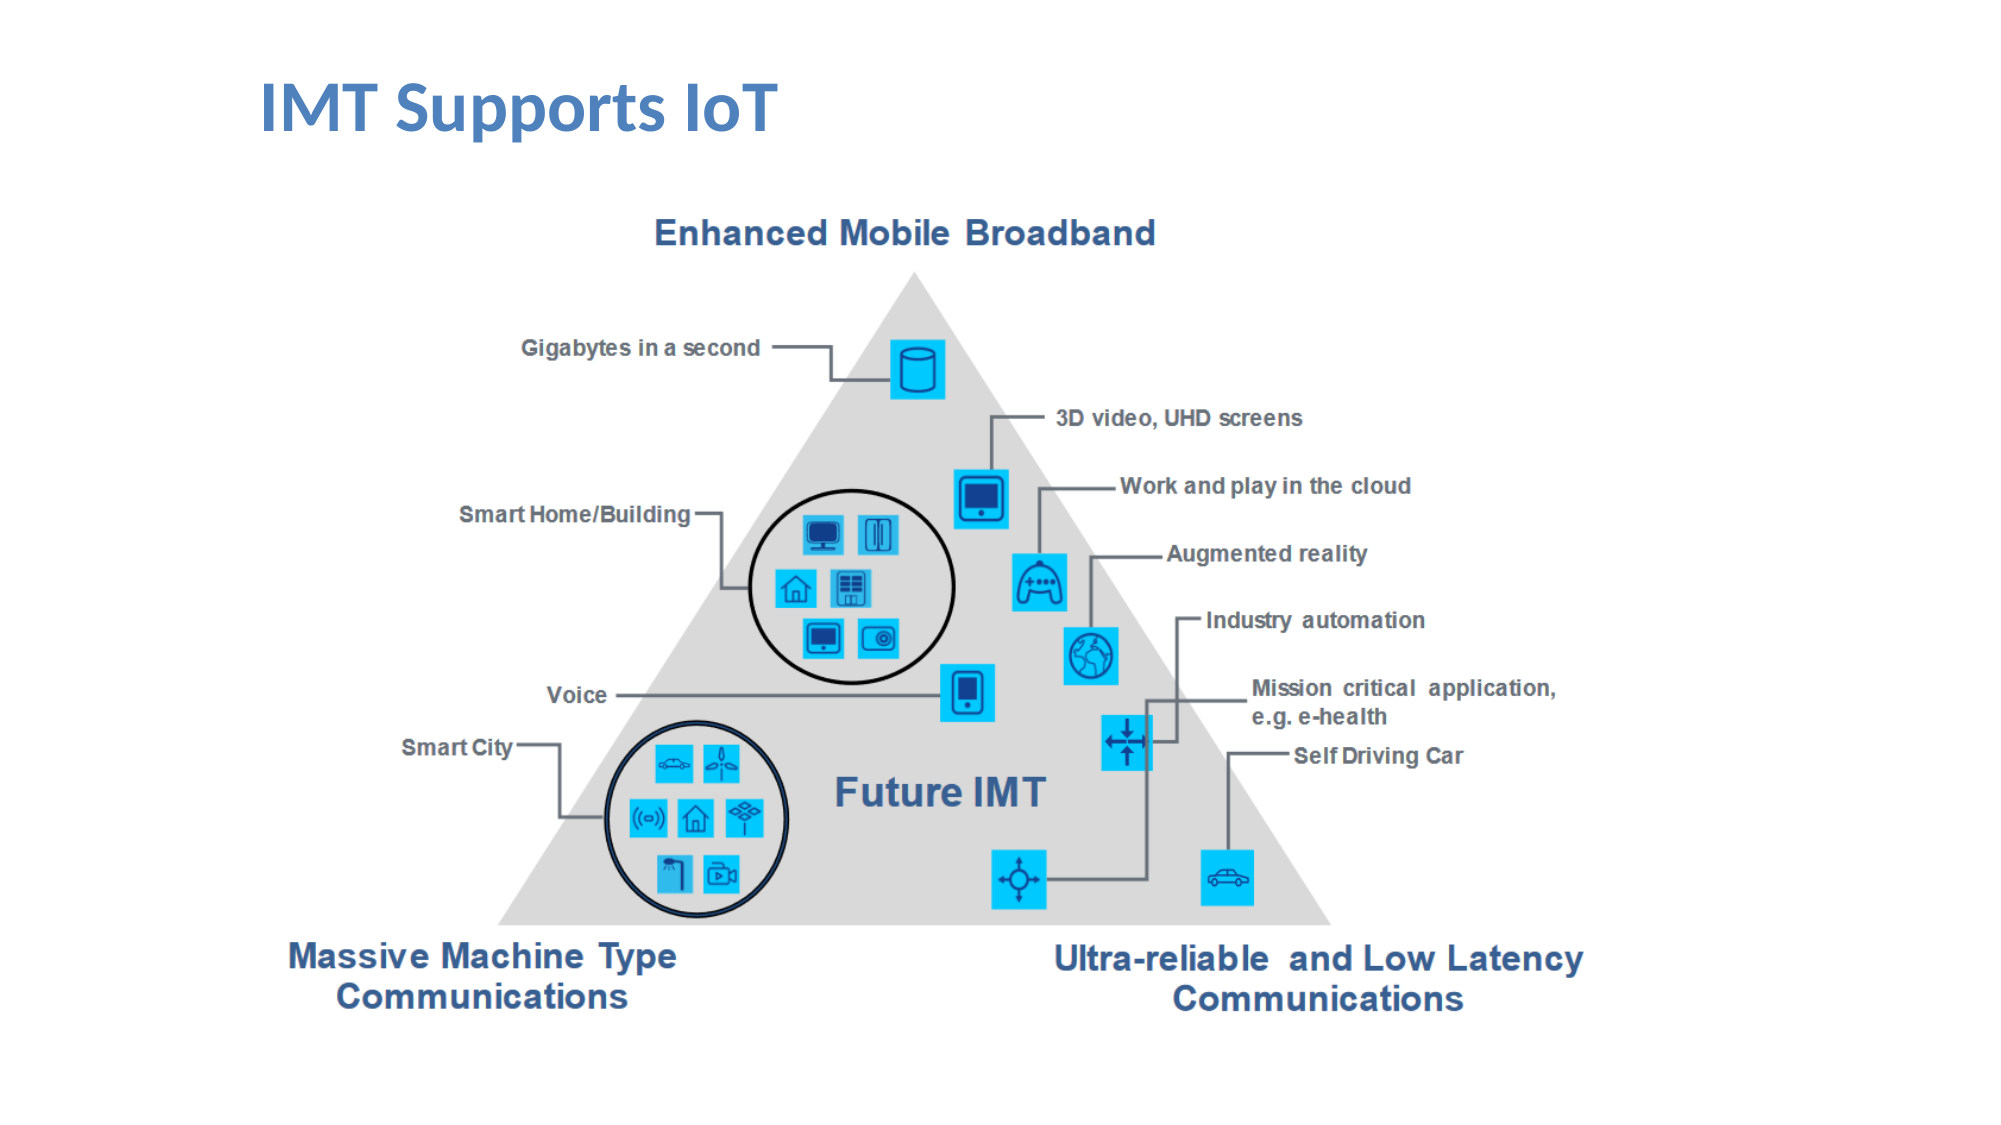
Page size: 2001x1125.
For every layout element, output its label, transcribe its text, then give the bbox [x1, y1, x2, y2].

text_box IMT Supports IoT [244, 50, 1945, 153]
picture [281, 193, 1595, 1018]
